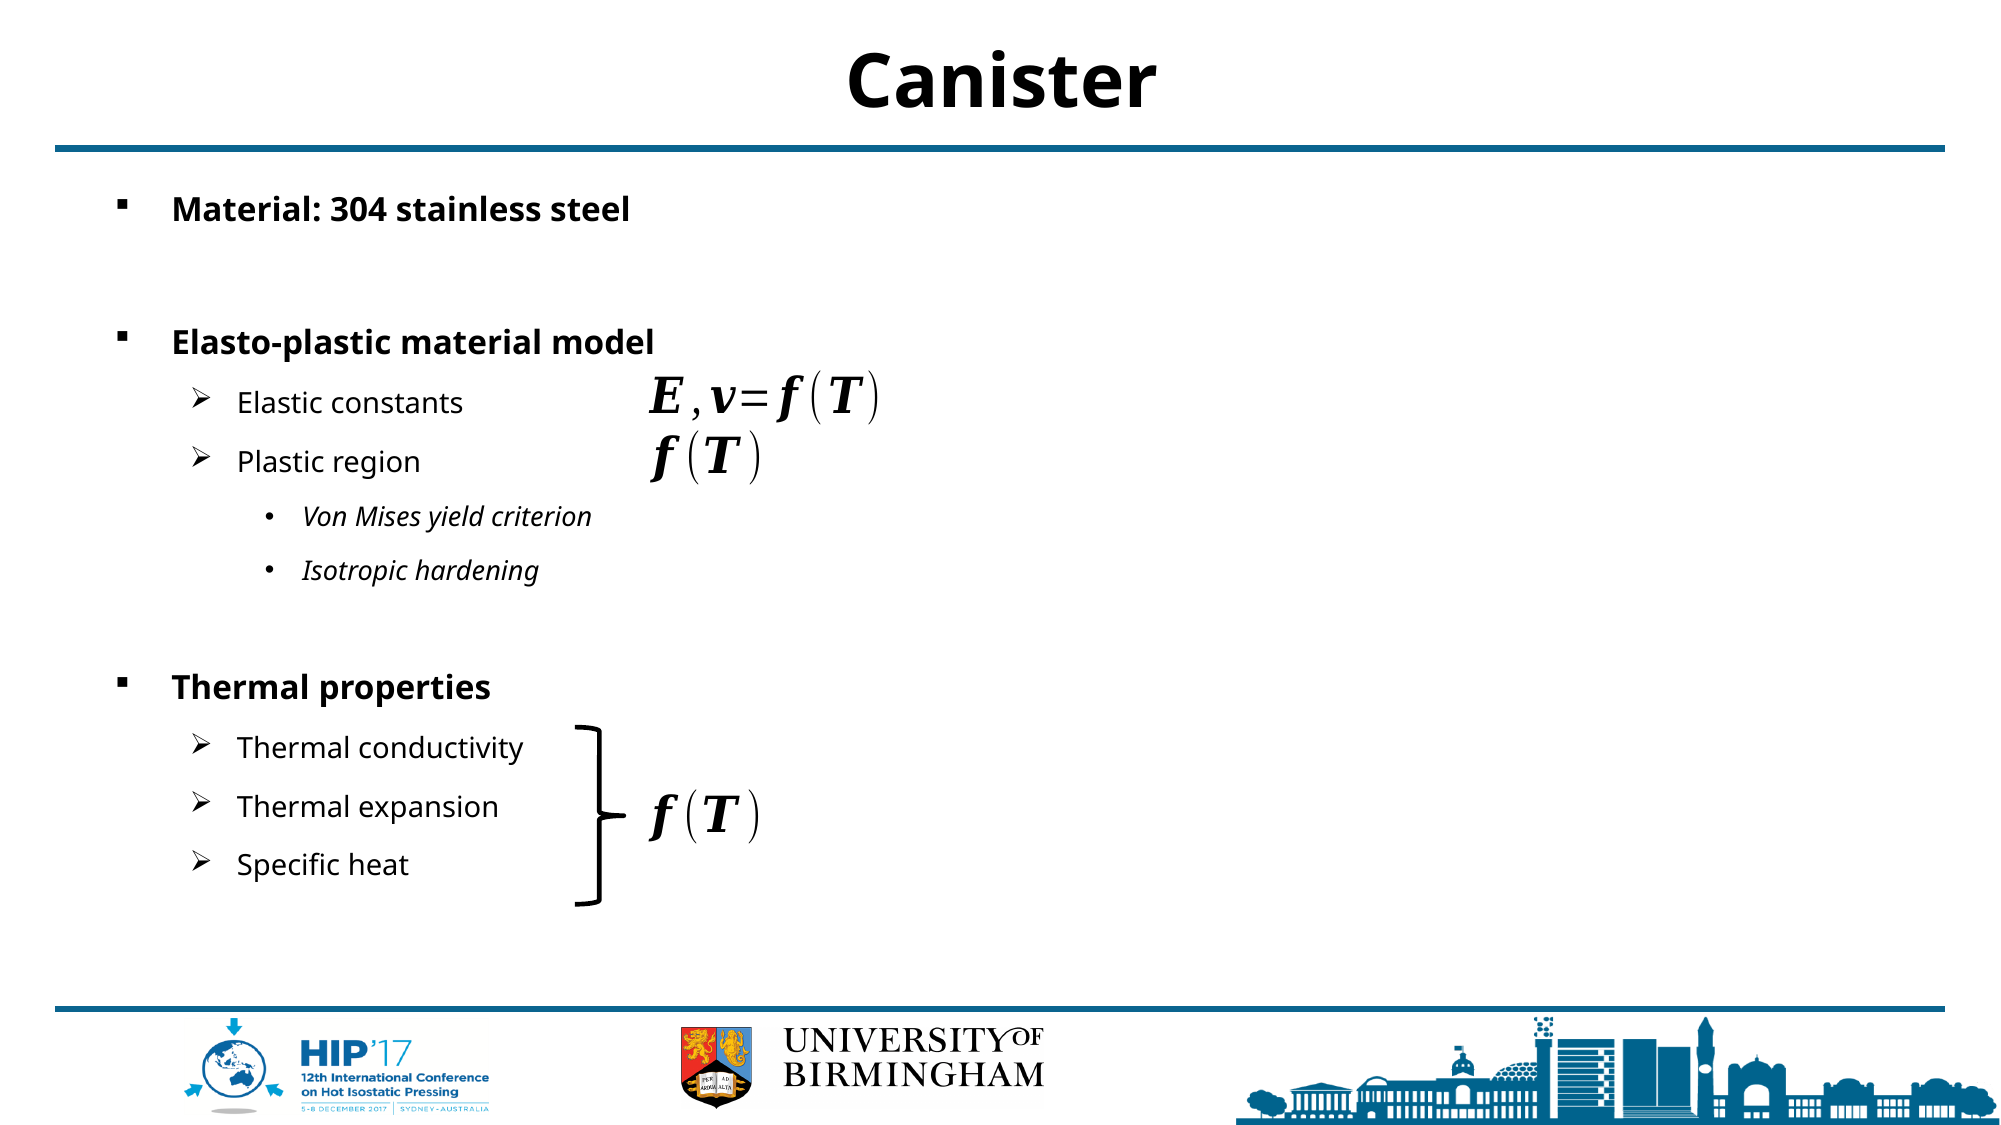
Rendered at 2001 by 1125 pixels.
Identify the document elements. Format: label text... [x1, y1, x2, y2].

picture [1460, 1109, 1483, 1118]
picture [1327, 1094, 1331, 1110]
picture [1920, 1106, 1947, 1117]
picture [1509, 1106, 1513, 1118]
picture [1397, 1092, 1401, 1102]
picture [1443, 1109, 1457, 1118]
picture [1831, 1106, 1867, 1118]
picture [1342, 1094, 1346, 1110]
picture [1714, 1100, 1725, 1106]
picture [1803, 1100, 1814, 1106]
text_box [574, 726, 625, 906]
picture [1444, 1092, 1449, 1104]
list Material: 304 stainless steel Elasto-plastic material model Elastic constants Plastic region Von Mises yield criterion Isotropic hardening Thermal properties Thermal conductivity Thermal expansion Specific heat [99, 160, 1900, 1000]
picture [1950, 1106, 1955, 1117]
title Canister [102, 19, 1903, 135]
picture [1456, 1085, 1470, 1104]
picture [1714, 1109, 1725, 1117]
picture [1533, 1092, 1537, 1102]
picture [1413, 1106, 1417, 1118]
picture [1898, 1100, 1909, 1106]
picture [1388, 1092, 1393, 1102]
picture [1437, 1092, 1441, 1104]
picture [1533, 1106, 1537, 1118]
picture [1319, 1094, 1323, 1110]
picture [1509, 1092, 1513, 1102]
picture [1312, 1094, 1316, 1110]
picture [1367, 1079, 1386, 1085]
picture [1803, 1109, 1814, 1117]
picture [1388, 1106, 1393, 1118]
picture [1397, 1106, 1401, 1118]
picture [1884, 1100, 1895, 1106]
picture [1368, 1112, 1375, 1118]
picture [1297, 1094, 1301, 1110]
picture [1744, 1085, 1769, 1105]
picture [1477, 1092, 1483, 1104]
picture [1898, 1109, 1909, 1117]
picture [1413, 1092, 1417, 1102]
picture [1599, 1094, 1608, 1106]
picture [1884, 1109, 1895, 1117]
picture [0, 66, 2000, 1118]
